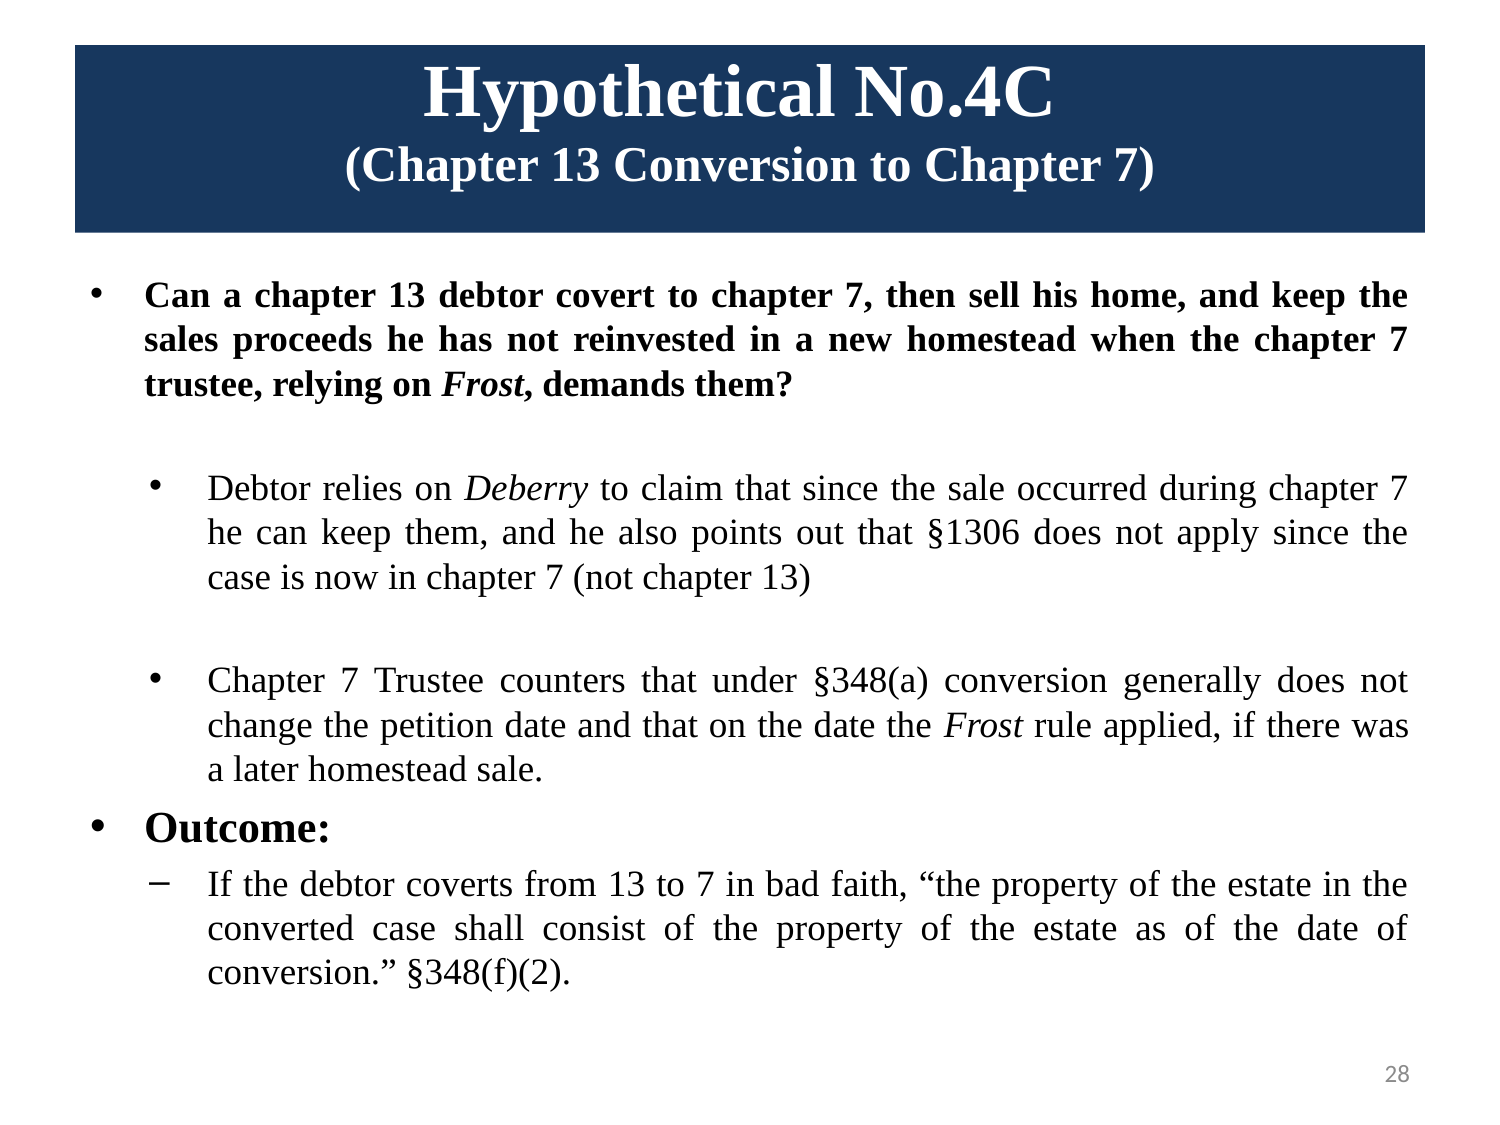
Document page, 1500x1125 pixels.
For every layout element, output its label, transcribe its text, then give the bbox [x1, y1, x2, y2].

title Hypothetical No.4C (Chapter 13 Conversion to Chapter 7) [75, 45, 1425, 233]
list Can a chapter 13 debtor covert to chapter 7, then sell his home, and keep the sales proceeds he has not reinvested in a new homestead when the chapter 7 trustee, relying on Frost, demands them? Debtor relies on Deberry to claim that since the sale occurred during chapter 7 he can keep them, and he also points out that §1306 does not apply since the case is now in chapter 7 (not chapter 13) Chapter 7 Trustee counters that under §348(a) conversion generally does not change the petition date and that on the date the Frost rule applied, if there was a later homestead sale. Outcome: If the debtor coverts from 13 to 7 in bad faith, “the property of the estate in the converted case shall consist of the property of the estate as of the date of conversion.” §348(f)(2). [75, 262, 1425, 1005]
slide_number 28 [1074, 1042, 1425, 1103]
